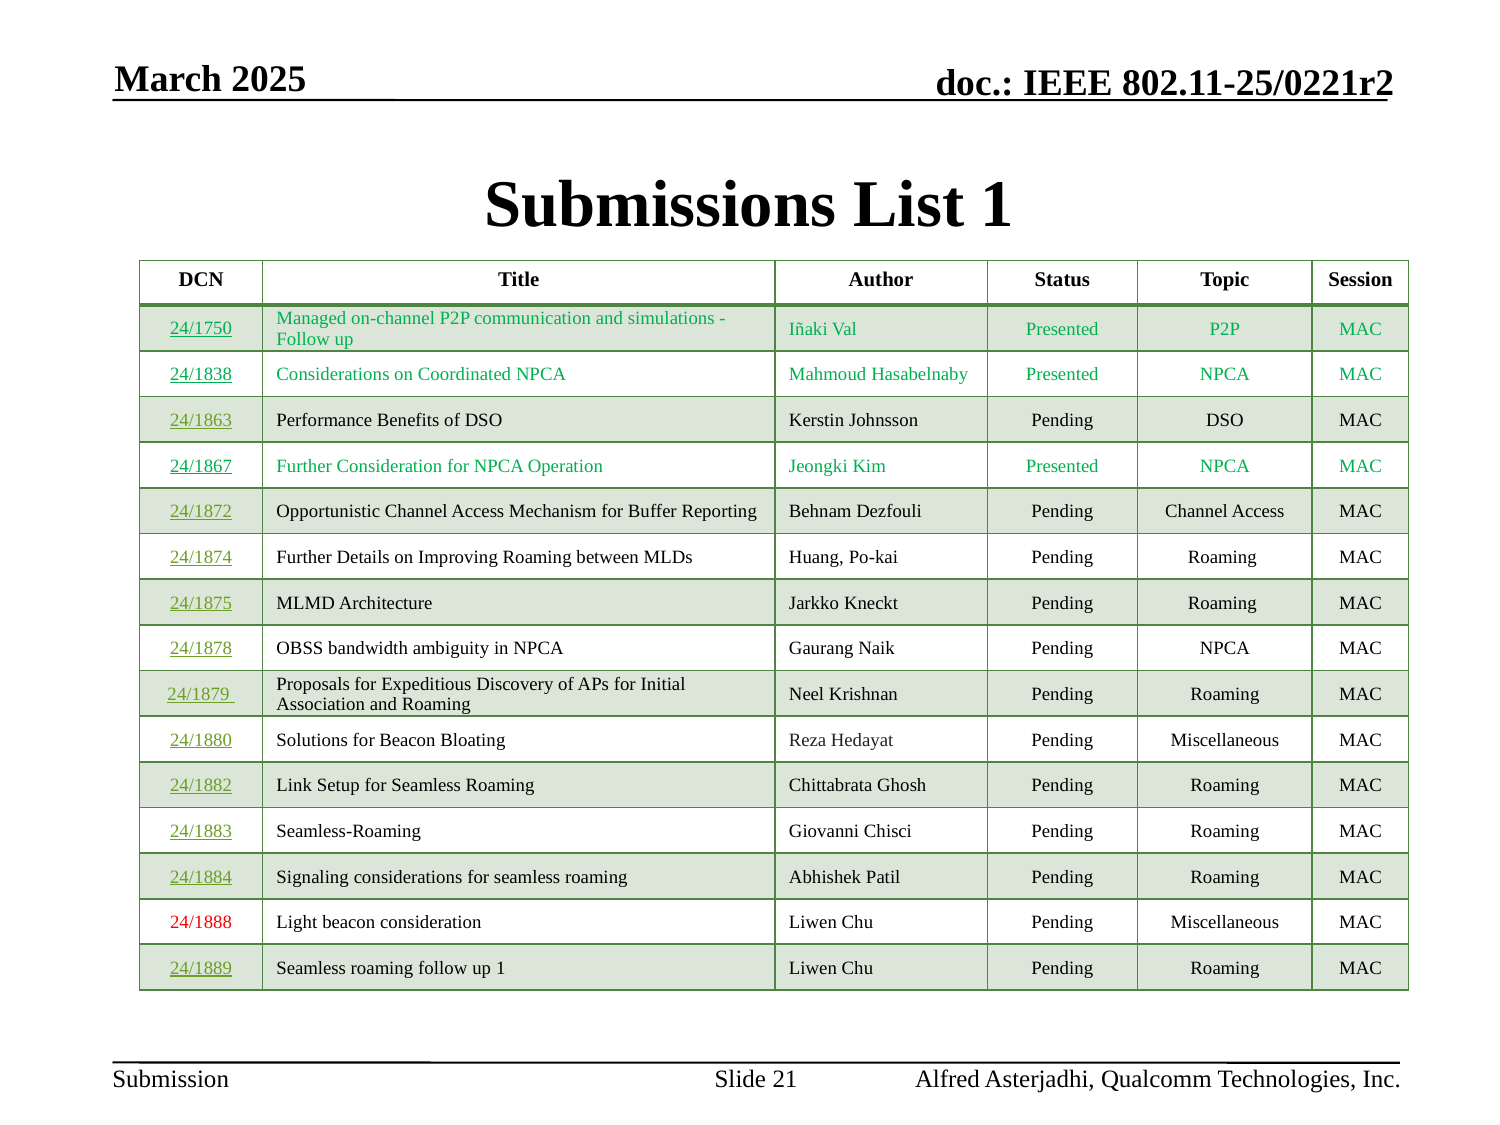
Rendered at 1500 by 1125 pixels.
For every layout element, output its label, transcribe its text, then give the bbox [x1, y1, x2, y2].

table_cell MAC [1313, 854, 1408, 898]
table_cell Liwen Chu [776, 945, 987, 989]
table_cell 24/1750 [140, 307, 262, 350]
table_cell 24/1874 [140, 534, 262, 578]
table_cell Signaling considerations for seamless roaming [263, 854, 774, 898]
table_cell DSO [1138, 397, 1311, 441]
table_header Title [263, 261, 774, 303]
table_cell Liwen Chu [776, 900, 987, 943]
table_cell 24/1888 [140, 900, 262, 943]
table_cell 24/1872 [140, 489, 262, 533]
table_cell Roaming [1138, 763, 1311, 807]
table_cell 24/1884 [140, 854, 262, 898]
table_cell Performance Benefits of DSO [263, 397, 774, 441]
table_cell NPCA [1138, 352, 1311, 396]
table_cell Pending [988, 534, 1137, 578]
table_cell Pending [988, 397, 1137, 441]
table_cell Roaming [1138, 854, 1311, 898]
table_cell Pending [988, 900, 1137, 943]
table_cell Considerations on Coordinated NPCA [263, 352, 774, 396]
table_cell Miscellaneous [1138, 900, 1311, 943]
table_cell Neel Krishnan [776, 671, 987, 715]
table_cell Jarkko Kneckt [776, 580, 987, 624]
table_cell MLMD Architecture [263, 580, 774, 624]
table_cell Seamless roaming follow up 1 [263, 945, 774, 989]
table_cell Proposals for Expeditious Discovery of APs for Initial Association and Roaming [263, 671, 774, 715]
table_cell Pending [988, 854, 1137, 898]
table_cell Pending [988, 945, 1137, 989]
table_cell Roaming [1138, 534, 1311, 578]
table_cell 24/1875 [140, 580, 262, 624]
table_cell Pending [988, 671, 1137, 715]
table_cell MAC [1313, 580, 1408, 624]
table_cell Miscellaneous [1138, 717, 1311, 761]
table_cell Roaming [1138, 580, 1311, 624]
table_cell Link Setup for Seamless Roaming [263, 763, 774, 807]
table_cell Jeongki Kim [776, 443, 987, 487]
table_cell Pending [988, 626, 1137, 670]
table_cell Behnam Dezfouli [776, 489, 987, 533]
table_header Status [988, 261, 1137, 303]
table_cell Pending [988, 580, 1137, 624]
table_cell Pending [988, 717, 1137, 761]
table_cell MAC [1313, 307, 1408, 350]
table_cell Further Details on Improving Roaming between MLDs [263, 534, 774, 578]
table_cell NPCA [1138, 626, 1311, 670]
table_cell MAC [1313, 900, 1408, 943]
footer Alfred Asterjadhi, Qualcomm Technologies, Inc. [878, 1061, 1402, 1093]
table_cell Huang, Po-kai [776, 534, 987, 578]
table_cell Roaming [1138, 808, 1311, 852]
table_cell Pending [988, 763, 1137, 807]
table_cell MAC [1313, 945, 1408, 989]
table_cell Mahmoud Hasabelnaby [776, 352, 987, 396]
table_cell Chittabrata Ghosh [776, 763, 987, 807]
table_cell Presented [988, 443, 1137, 487]
table_cell Light beacon consideration [263, 900, 774, 943]
table_cell Seamless-Roaming [263, 808, 774, 852]
table_cell Presented [988, 307, 1137, 350]
table_cell MAC [1313, 717, 1408, 761]
table_cell Managed on-channel P2P communication and simulations - Follow up [263, 307, 774, 350]
title Submissions List 1 [112, 112, 1388, 288]
table_cell MAC [1313, 489, 1408, 533]
table_cell 24/1883 [140, 808, 262, 852]
table_cell Solutions for Beacon Bloating [263, 717, 774, 761]
table_cell MAC [1313, 626, 1408, 670]
table_cell Opportunistic Channel Access Mechanism for Buffer Reporting [263, 489, 774, 533]
table_cell 24/1863 [140, 397, 262, 441]
table_cell Iñaki Val [776, 307, 987, 350]
table_cell Giovanni Chisci [776, 808, 987, 852]
table_cell Reza Hedayat [776, 717, 987, 761]
table_cell Roaming [1138, 945, 1311, 989]
table_cell NPCA [1138, 443, 1311, 487]
table_header Author [776, 261, 987, 303]
table_cell MAC [1313, 397, 1408, 441]
table_cell Channel Access [1138, 489, 1311, 533]
table_header Session [1313, 261, 1408, 303]
table_cell Abhishek Patil [776, 854, 987, 898]
table_cell MAC [1313, 763, 1408, 807]
table_header DCN [140, 261, 262, 303]
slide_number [114, 54, 423, 100]
table_cell 24/1880 [140, 717, 262, 761]
table_cell P2P [1138, 307, 1311, 350]
table_cell Kerstin Johnsson [776, 397, 987, 441]
table_cell MAC [1313, 808, 1408, 852]
table_cell 24/1882 [140, 763, 262, 807]
table_cell Presented [988, 352, 1137, 396]
table_cell Pending [988, 808, 1137, 852]
table_cell Pending [988, 489, 1137, 533]
table_header Topic [1138, 261, 1311, 303]
table_cell 24/1867 [140, 443, 262, 487]
table_cell MAC [1313, 534, 1408, 578]
table_cell 24/1878 [140, 626, 262, 670]
slide_number Slide 21 [712, 1061, 800, 1123]
table_cell Gaurang Naik [776, 626, 987, 670]
table_cell 24/1879 [140, 671, 262, 715]
table_cell MAC [1313, 352, 1408, 396]
table_cell 24/1838 [140, 352, 262, 396]
table_cell 24/1889 [140, 945, 262, 989]
table_cell Further Consideration for NPCA Operation [263, 443, 774, 487]
table_cell OBSS bandwidth ambiguity in NPCA [263, 626, 774, 670]
table_cell MAC [1313, 443, 1408, 487]
table_cell Roaming [1138, 671, 1311, 715]
table_cell MAC [1313, 671, 1408, 715]
